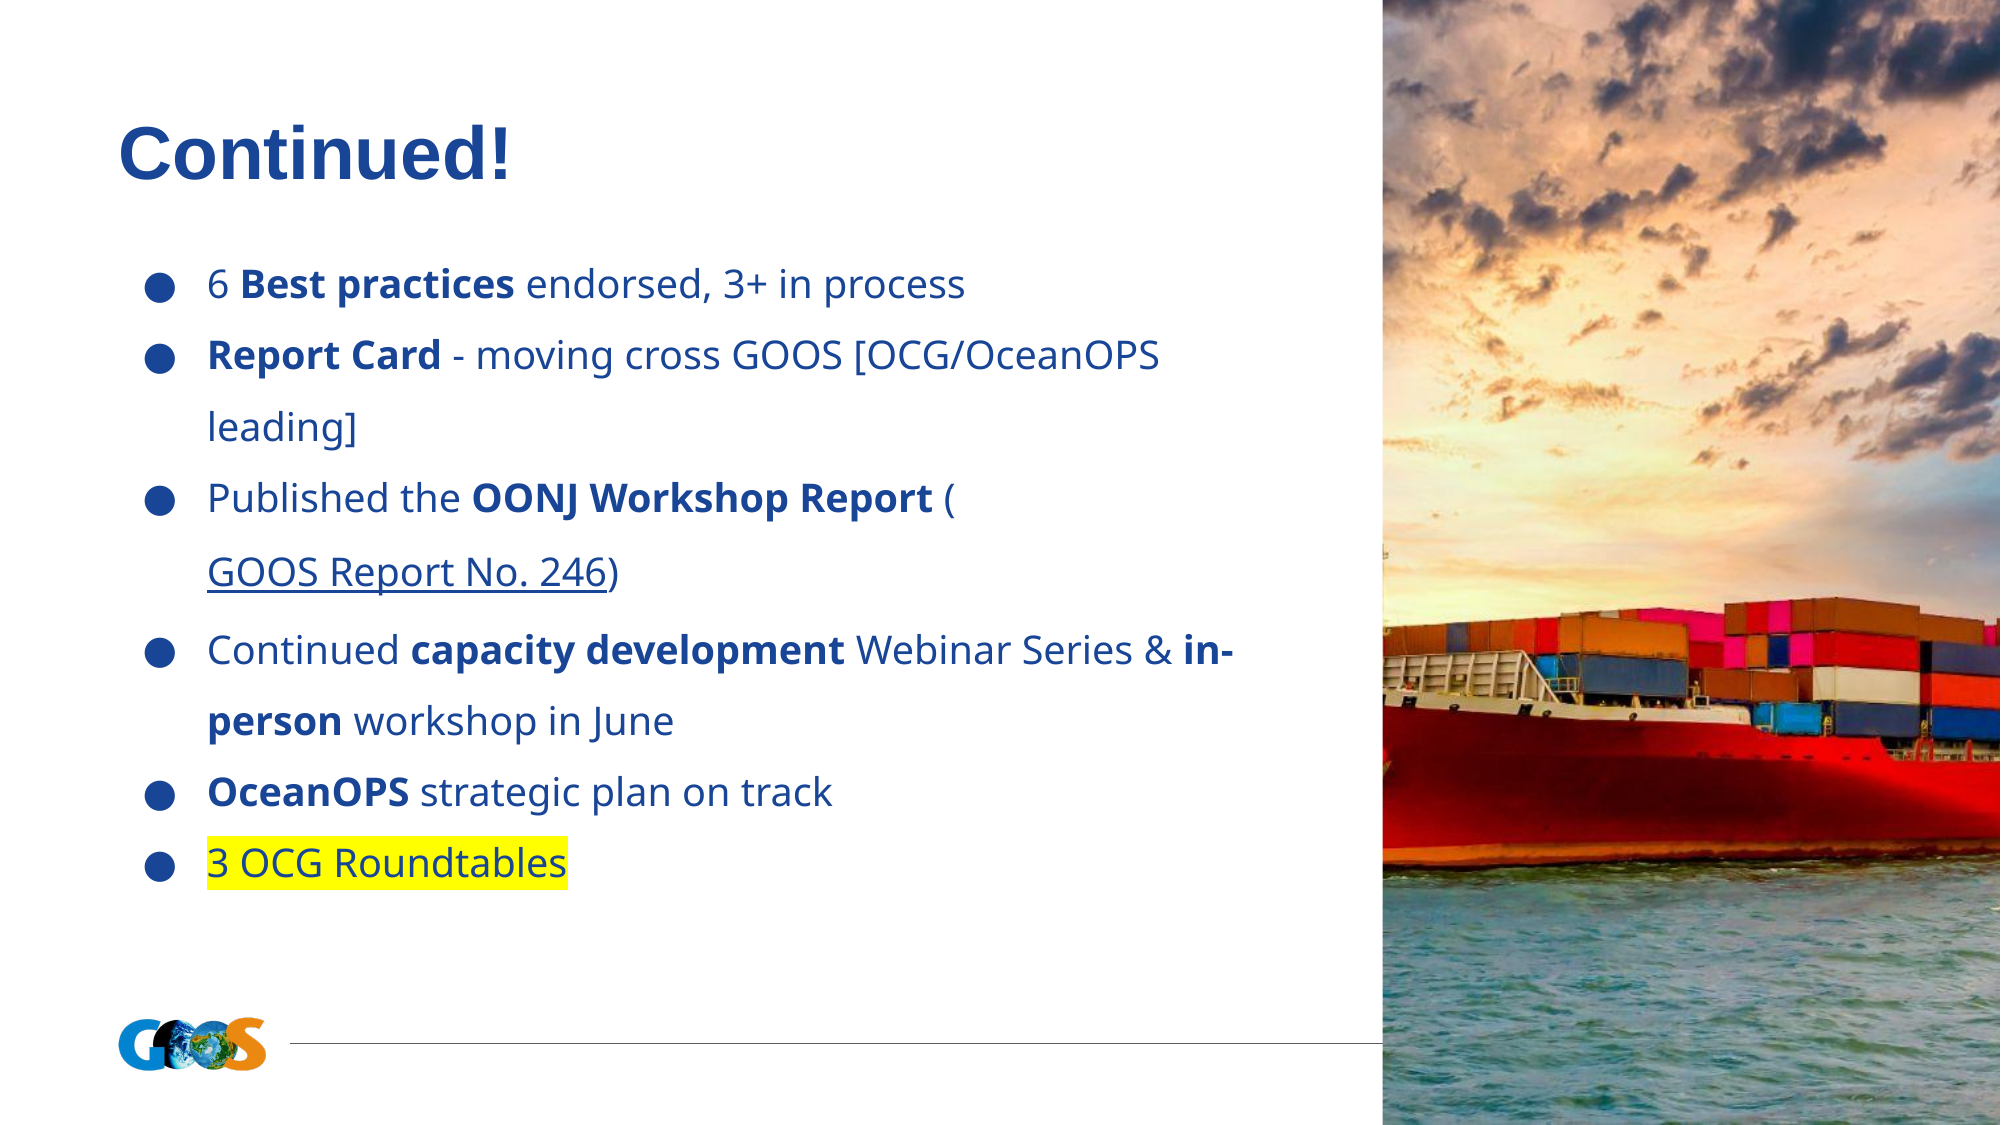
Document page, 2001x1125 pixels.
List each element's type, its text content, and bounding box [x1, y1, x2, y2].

title Continued! [118, 118, 1377, 213]
picture [118, 1019, 266, 1071]
picture [1382, 0, 2000, 1125]
list 6 Best practices endorsed, 3+ in process Report Card - moving cross GOOS [OCG/OceanOPS leading] Published the OONJ Workshop Report (GOOS Report No. 246) Continued capacity development Webinar Series & in-person workshop in June OceanOPS strategic plan on track 3 OCG Roundtables [118, 235, 1311, 1019]
